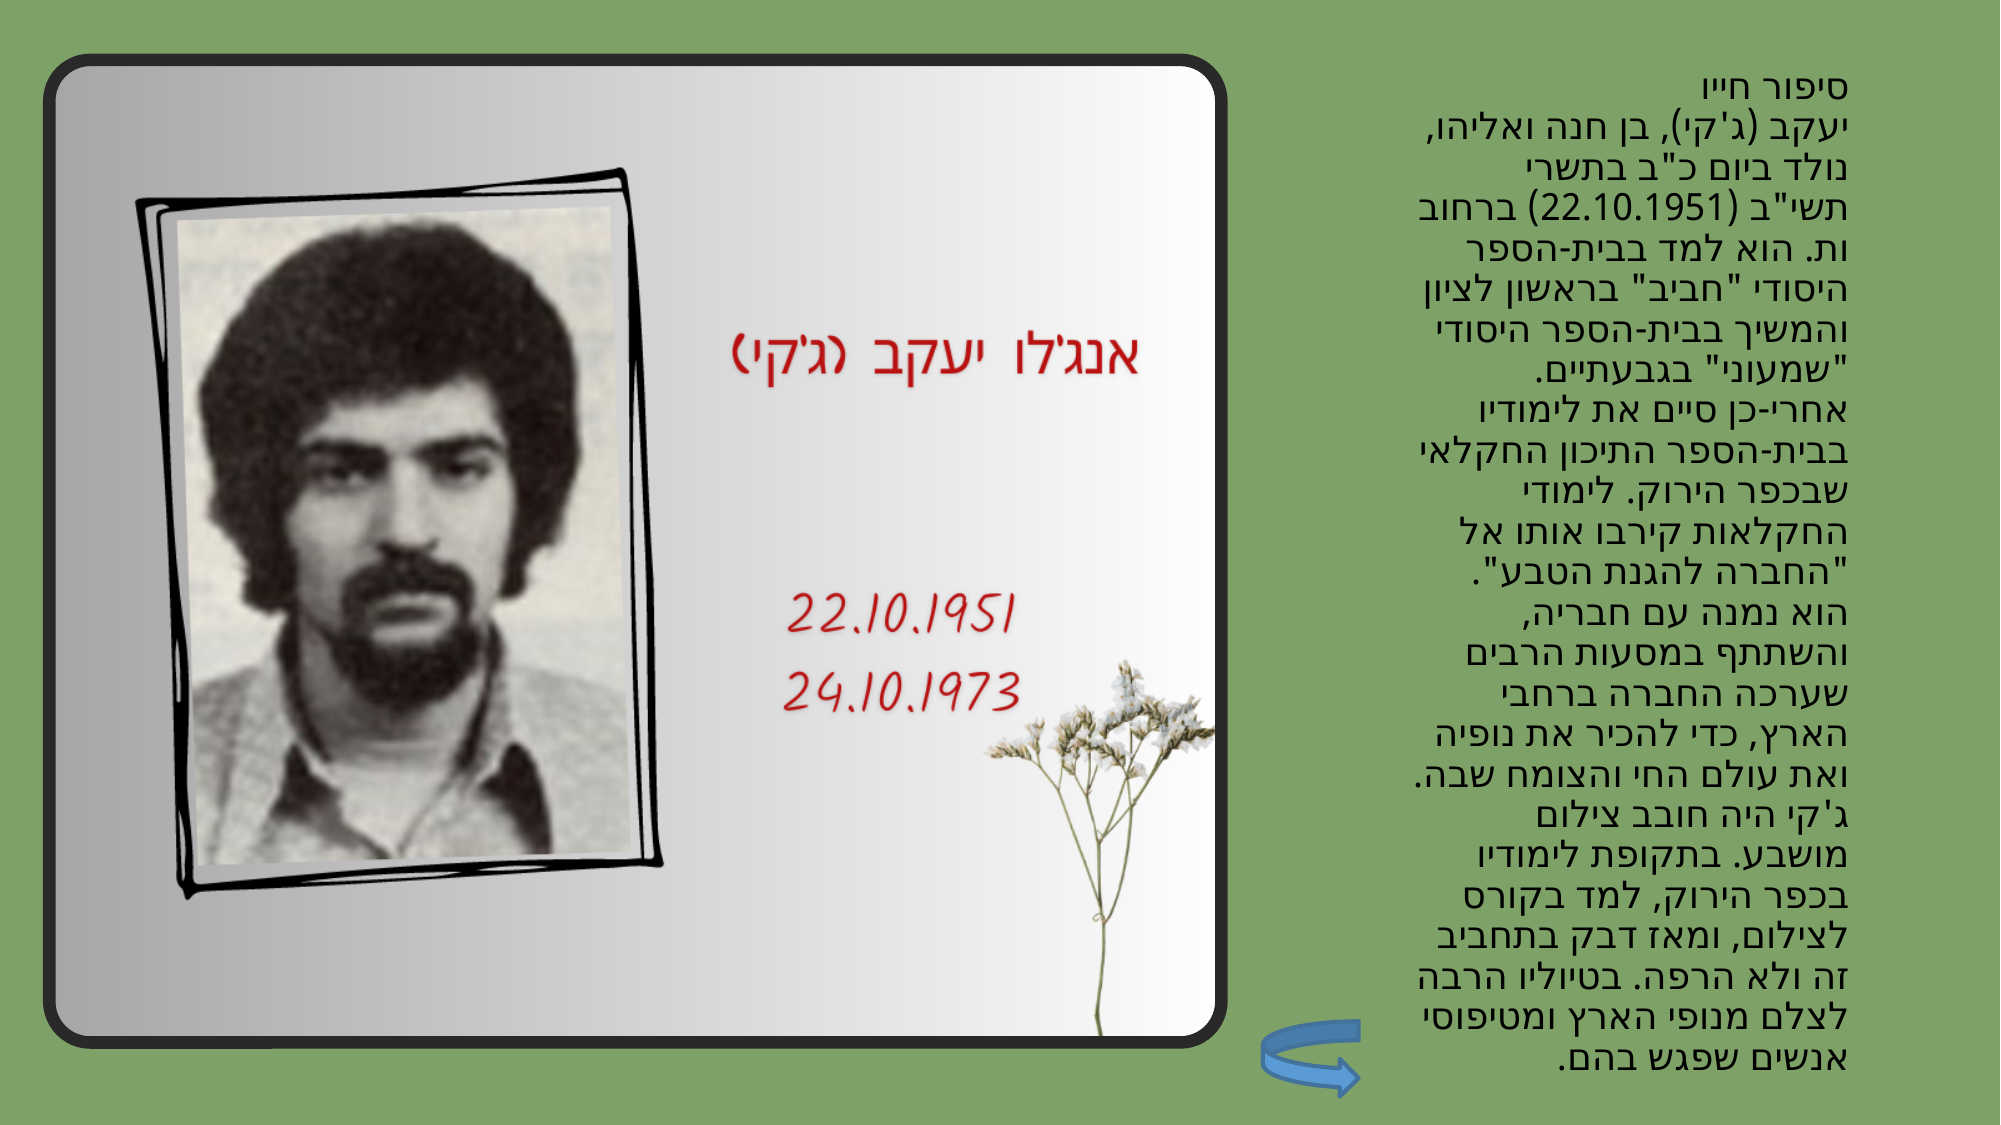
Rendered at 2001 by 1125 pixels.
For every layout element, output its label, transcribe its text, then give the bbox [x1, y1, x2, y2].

picture [48, 59, 1222, 1043]
title סיפור חייו יעקב (ג'קי), בן חנה ואליהו, נולד ביום כ"ב בתשרי תשי"ב (22.10.1951) ברחובות. הוא למד בבית-הספר היסודי "חביב" בראשון לציון והמשיך בבית-הספר היסודי "שמעוני" בגבעתיים. אחרי-כן סיים את לימודיו בבית-הספר התיכון החקלאי שבכפר הירוק. לימודי החקלאות קירבו אותו אל "החברה להגנת הטבע". הוא נמנה עם חבריה, והשתתף במסעות הרבים שערכה החברה ברחבי הארץ, כדי להכיר את נופיה ואת עולם החי והצומח שבה. ג'קי היה חובב צילום מושבע. בתקופת לימודיו בכפר הירוק, למד בקורס לצילום, ומאז דבק בתחביב זה ולא הרפה. בטיוליו הרבה לצלם מנופי הארץ ומטיפוסי אנשים שפגש בהם. [1393, 147, 1865, 1043]
text_box [1260, 1019, 1361, 1099]
